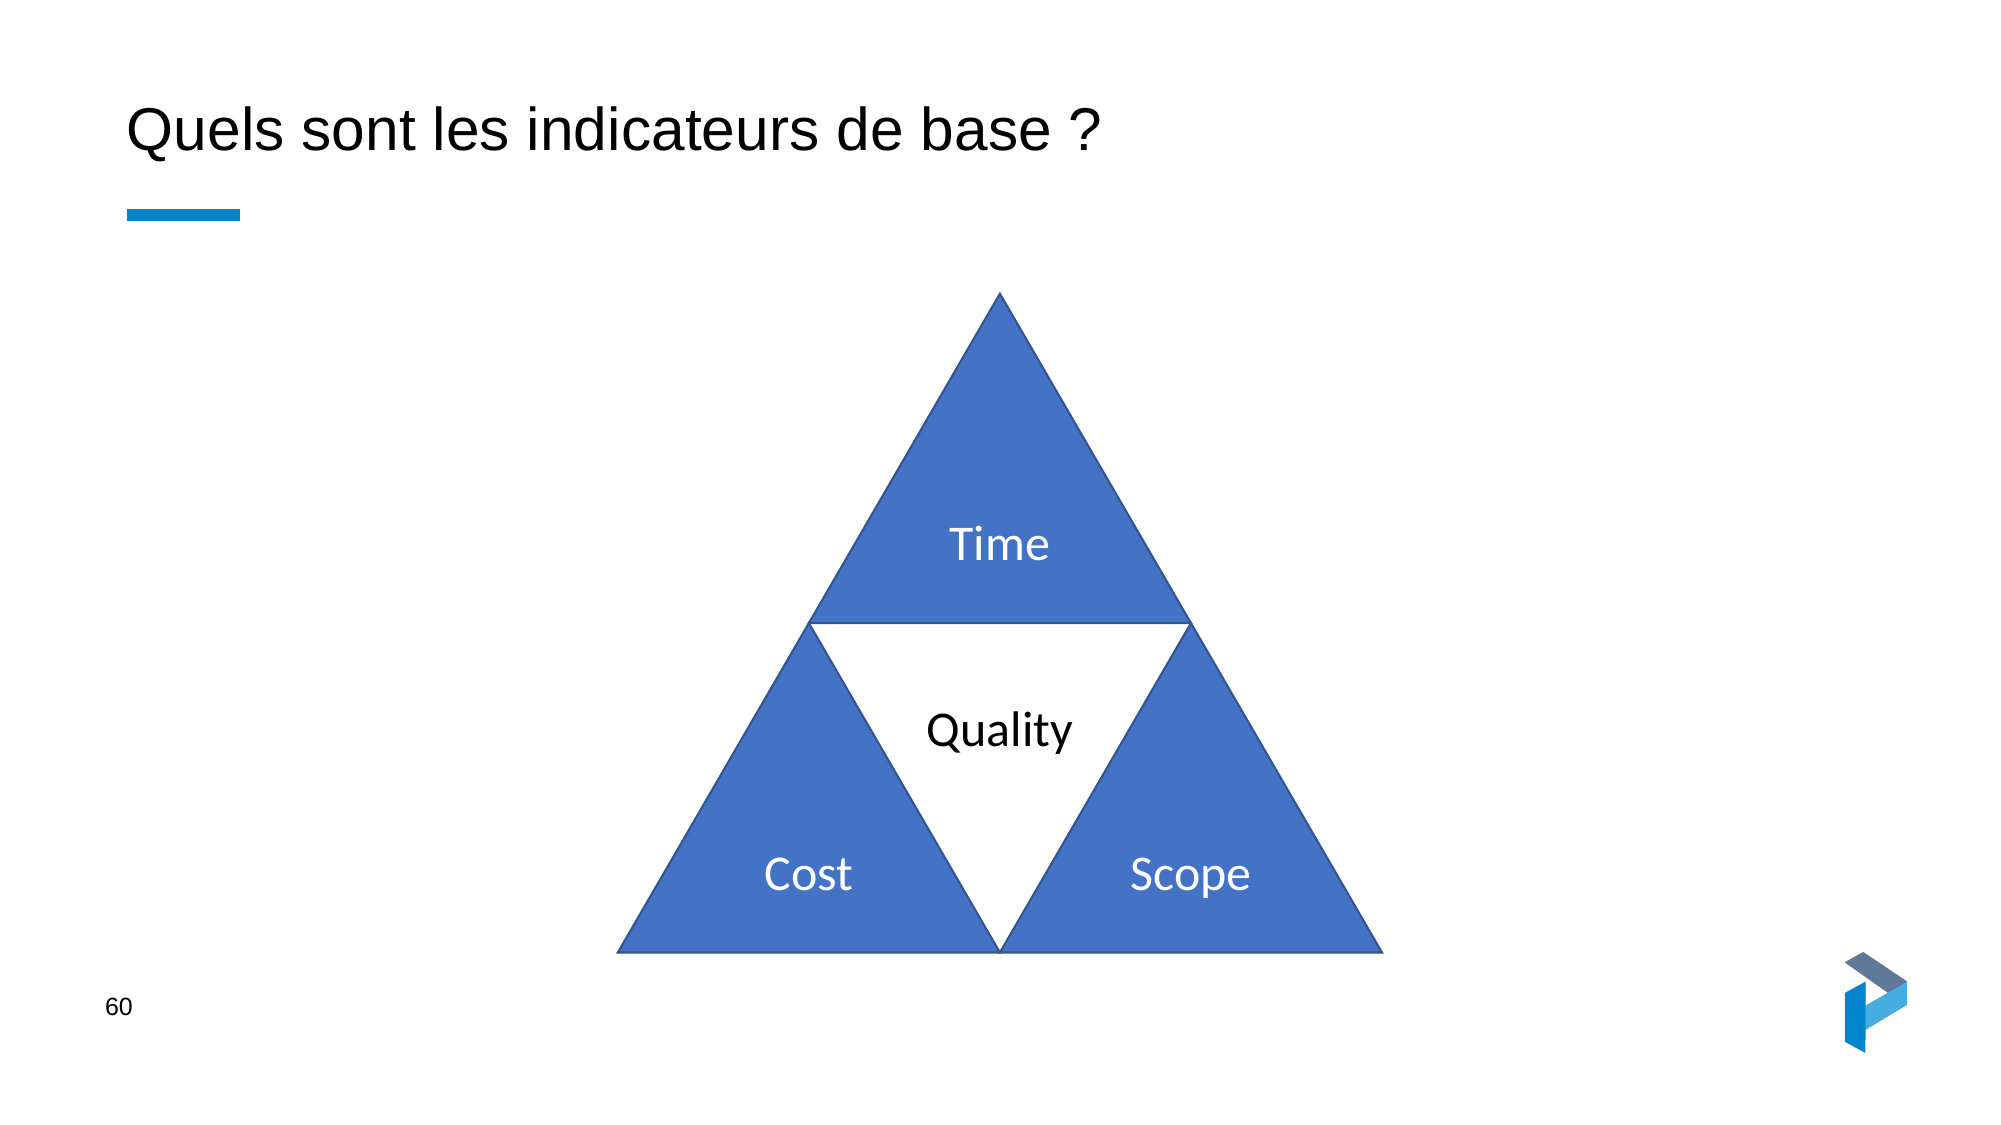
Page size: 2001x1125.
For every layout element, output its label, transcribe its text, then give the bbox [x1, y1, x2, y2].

picture [1825, 952, 1927, 1054]
text_box Quels sont les indicateurs de base ? [119, 91, 1475, 173]
text_box Time [808, 291, 1191, 625]
slide_number 60 [97, 982, 142, 1023]
text_box Cost [616, 621, 1000, 954]
text_box Scope [998, 621, 1384, 954]
text_box Quality [911, 688, 1089, 764]
